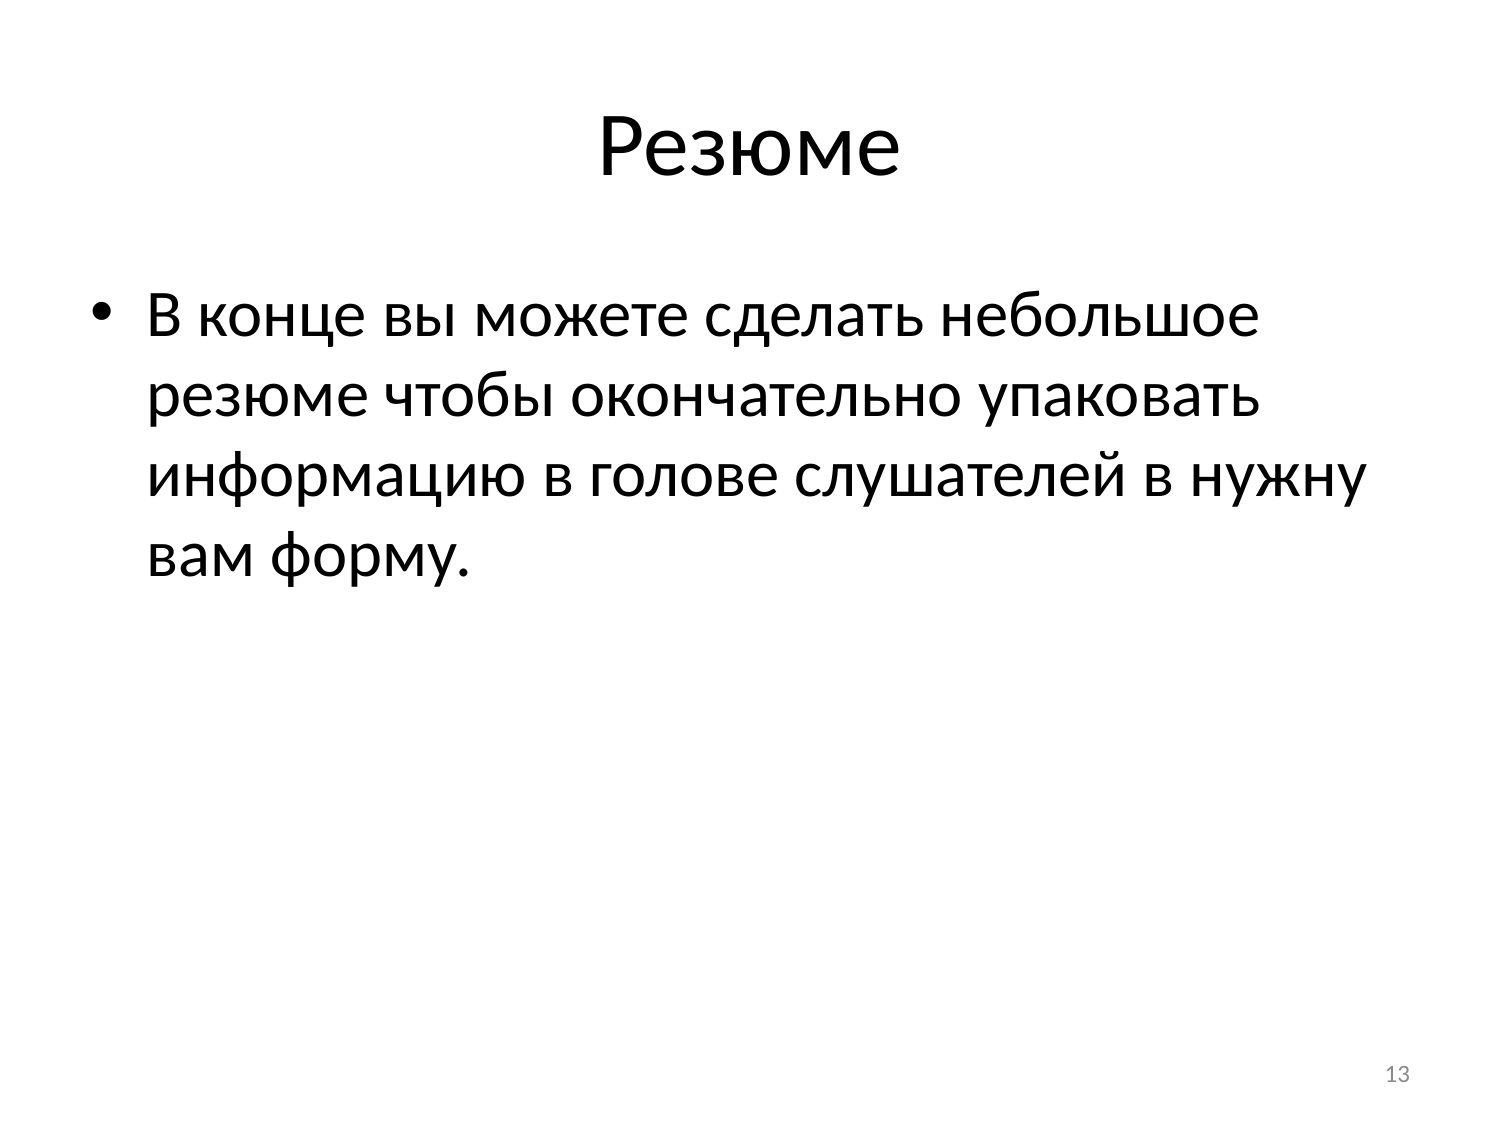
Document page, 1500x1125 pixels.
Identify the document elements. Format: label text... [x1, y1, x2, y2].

slide_number 13 [1074, 1042, 1425, 1103]
title Резюме [75, 45, 1425, 233]
list В конце вы можете сделать небольшое резюме чтобы окончательно упаковать информацию в голове слушателей в нужну вам форму. [75, 262, 1425, 1005]
